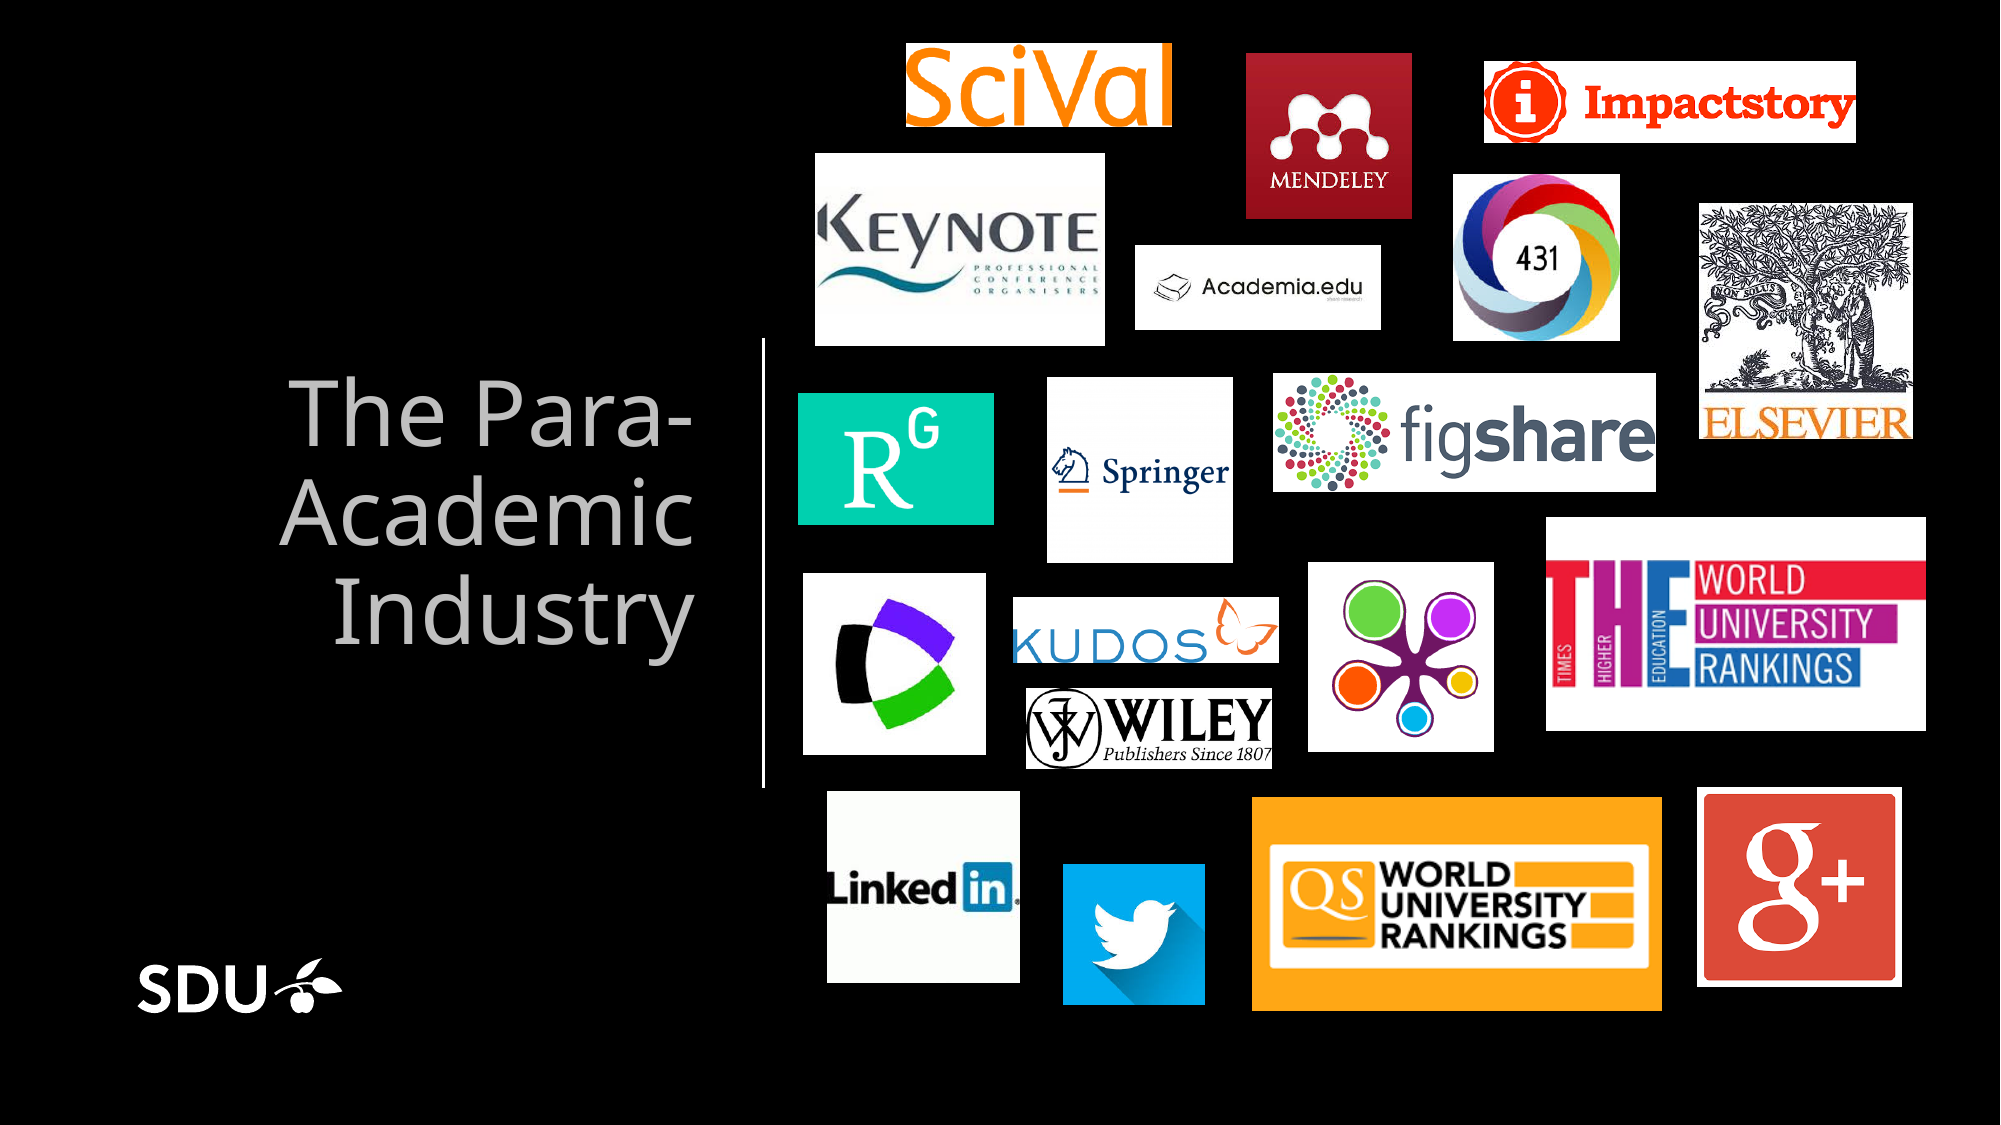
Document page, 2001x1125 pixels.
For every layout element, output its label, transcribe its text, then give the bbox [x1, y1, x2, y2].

picture [1484, 61, 1856, 143]
picture [1013, 597, 1279, 663]
picture [1308, 562, 1494, 752]
picture [1252, 797, 1662, 1011]
picture [1273, 373, 1656, 492]
picture [1135, 245, 1381, 330]
picture [802, 572, 986, 755]
picture [1094, 901, 1175, 969]
picture [1047, 377, 1233, 563]
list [1453, 174, 1620, 341]
title The Para-Academic Industry [98, 136, 711, 945]
picture [1246, 53, 1412, 219]
picture [906, 43, 1172, 127]
picture [1026, 688, 1272, 769]
picture [798, 393, 994, 525]
picture [1697, 787, 1902, 987]
picture [1699, 202, 1913, 439]
picture [1546, 517, 1926, 731]
picture [827, 791, 1020, 983]
picture [815, 153, 1105, 346]
